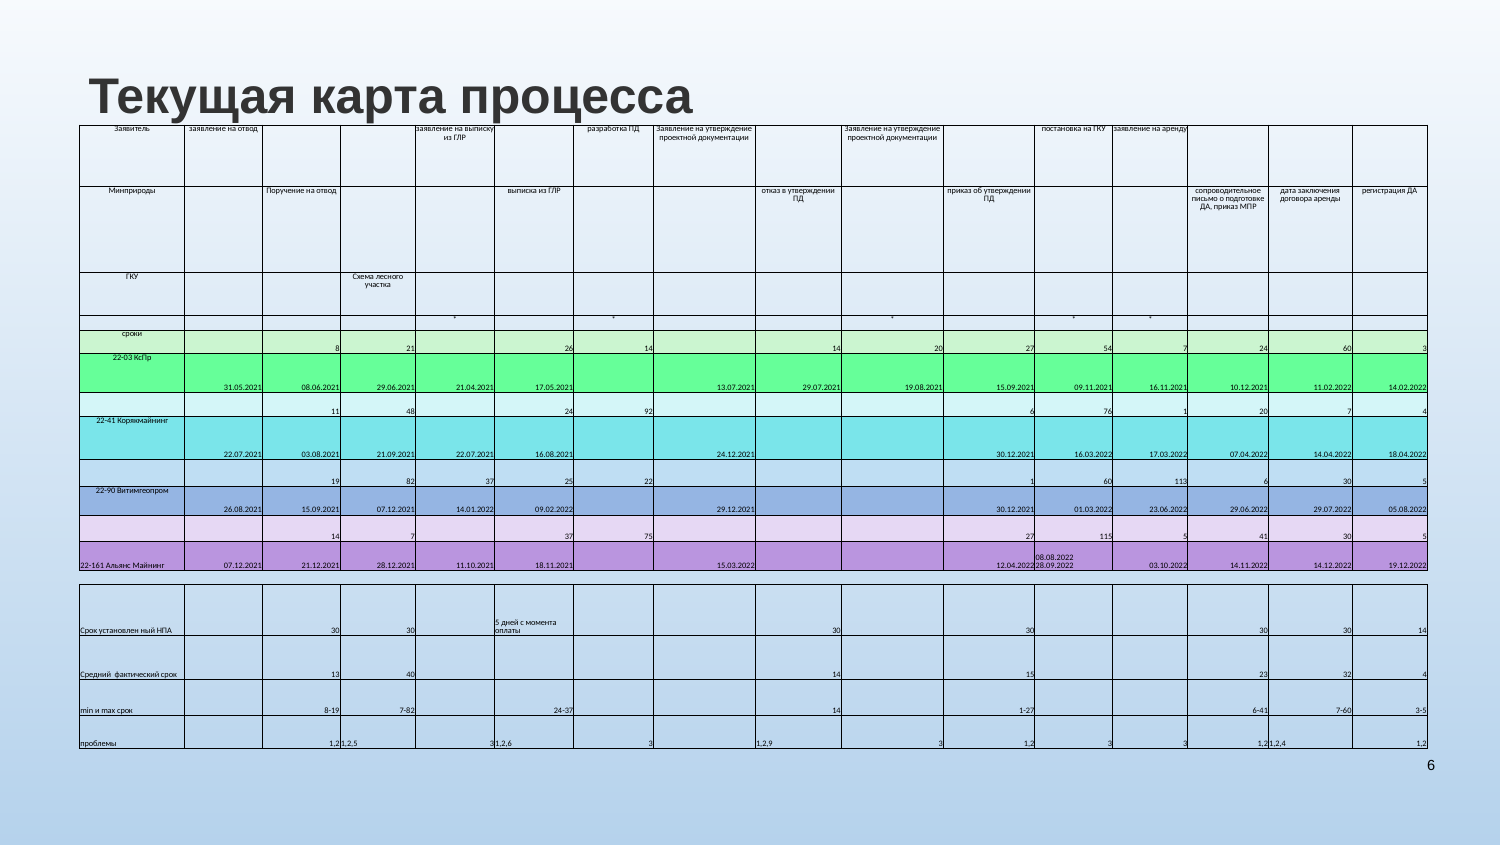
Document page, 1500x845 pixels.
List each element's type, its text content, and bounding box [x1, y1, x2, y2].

table_cell min и max срок [80, 680, 184, 715]
table_cell 30 [341, 585, 415, 635]
table_cell [756, 460, 841, 486]
table_cell 21.09.2021 [341, 417, 415, 459]
table_cell Срок установлен ный НПА [80, 585, 184, 635]
table_cell [1353, 273, 1427, 315]
table_cell 22 [574, 460, 653, 486]
table_cell [185, 273, 262, 315]
table_cell [654, 273, 755, 315]
table_cell 30 [756, 585, 841, 635]
table_cell 18.04.2022 [1353, 417, 1427, 459]
table_cell [80, 571, 185, 584]
table_cell 7 [1269, 393, 1352, 416]
table_cell 1,2,4 [1269, 716, 1352, 748]
table_header заявление на выписку из ГЛР [416, 126, 494, 186]
table_cell 19.12.2022 [1353, 542, 1427, 570]
table_header [756, 126, 841, 186]
table_cell 5 [1353, 460, 1427, 486]
table_cell 13 [263, 636, 340, 679]
table_cell [756, 417, 841, 459]
table_cell [1113, 571, 1188, 584]
table_cell 07.04.2022 [1188, 417, 1268, 459]
table_cell 8-19 [263, 680, 340, 715]
table_cell 30.12.2021 [944, 487, 1034, 515]
table_cell 07.12.2021 [341, 487, 415, 515]
table_cell 26 [495, 331, 573, 353]
table_cell 14.04.2022 [1269, 417, 1352, 459]
table_cell 14 [756, 331, 841, 353]
table_cell 1,2 [1188, 716, 1268, 748]
table_cell 14.02.2022 [1353, 354, 1427, 392]
table_cell 6-41 [1188, 680, 1268, 715]
table_cell 25 [495, 460, 573, 486]
table_cell 3 [1113, 716, 1187, 748]
table_cell [416, 187, 494, 272]
table_cell [944, 316, 1034, 330]
table_cell 12.04.2022 [944, 542, 1034, 570]
table_cell [341, 316, 415, 330]
table_cell [842, 585, 943, 635]
table_cell 4 [1353, 393, 1427, 416]
table_cell 31.05.2021 [185, 354, 262, 392]
table_cell * [842, 316, 943, 330]
table_cell 22-03 КсПр [80, 354, 184, 392]
table_cell 1,2,6 [495, 716, 573, 748]
table_cell [1269, 273, 1352, 315]
table_cell 5 [1353, 516, 1427, 541]
table_cell 15.03.2022 [654, 542, 755, 570]
table_cell 1,2,9 [756, 716, 841, 748]
table_cell 4 [1353, 636, 1427, 679]
table_cell 60 [1269, 331, 1352, 353]
table_cell 5 [1113, 516, 1187, 541]
table_cell 1-27 [944, 680, 1034, 715]
table_cell [756, 273, 841, 315]
table_cell [574, 680, 653, 715]
table_cell [416, 331, 494, 353]
table_header Заявитель [80, 126, 184, 186]
table_cell [756, 393, 841, 416]
table_cell 6 [944, 393, 1034, 416]
table_cell [654, 585, 755, 635]
table_cell * [416, 316, 494, 330]
table_cell 3-5 [1353, 680, 1427, 715]
table_cell 01.03.2022 [1035, 487, 1112, 515]
table_cell [654, 331, 755, 353]
table_cell [1269, 316, 1352, 330]
table_cell [842, 417, 943, 459]
table_cell [842, 187, 943, 272]
table_cell 8 [263, 331, 340, 353]
table_cell приказ об утверждении ПД [944, 187, 1034, 272]
table_cell 14 [756, 636, 841, 679]
table_cell [842, 516, 943, 541]
table_cell 60 [1035, 460, 1112, 486]
table_cell [185, 716, 262, 748]
table_header Заявление на утверждение проектной документации [654, 126, 755, 186]
table_cell [263, 316, 340, 330]
table_cell [416, 273, 494, 315]
table_cell [185, 636, 262, 679]
table_cell * [1035, 316, 1112, 330]
table_cell 19 [263, 460, 340, 486]
table_cell [1035, 680, 1112, 715]
table_cell 7 [1113, 331, 1187, 353]
table_cell [654, 636, 755, 679]
table_cell [185, 187, 262, 272]
table_cell 08.06.2021 [263, 354, 340, 392]
table_cell [416, 393, 494, 416]
table_cell [263, 273, 340, 315]
table_cell 1,2,5 [341, 716, 415, 748]
table_cell ГКУ [80, 273, 184, 315]
table_header [944, 126, 1034, 186]
table_cell Поручение на отвод [263, 187, 340, 272]
table_cell 16.11.2021 [1113, 354, 1187, 392]
table_cell [756, 316, 841, 330]
table_cell 3 [842, 716, 943, 748]
table_cell [654, 680, 755, 715]
table_cell [495, 571, 574, 584]
table_cell [574, 417, 653, 459]
table_cell [80, 516, 184, 541]
table_cell 7-60 [1269, 680, 1352, 715]
table_cell 7 [341, 516, 415, 541]
table_cell [185, 571, 262, 584]
table_cell 24-37 [495, 680, 573, 715]
table_cell [495, 273, 573, 315]
table_cell [415, 571, 495, 584]
table_cell 03.08.2021 [263, 417, 340, 459]
table_cell [495, 636, 573, 679]
table_cell [842, 460, 943, 486]
table_cell 15.09.2021 [944, 354, 1034, 392]
table_cell Минприроды [80, 187, 184, 272]
table_cell [574, 636, 653, 679]
table_cell 08.08.2022 28.09.2022 [1035, 542, 1112, 570]
table_header заявление на отвод [185, 126, 262, 186]
table_cell [1352, 571, 1427, 584]
table_cell [185, 585, 262, 635]
table_cell 27 [944, 516, 1034, 541]
table_cell 30 [944, 585, 1034, 635]
table_cell [1035, 636, 1112, 679]
table_cell [416, 680, 494, 715]
table_cell 40 [341, 636, 415, 679]
table_cell 24 [1188, 331, 1268, 353]
table_cell [1035, 585, 1112, 635]
table_cell [654, 316, 755, 330]
table_cell 26.08.2021 [185, 487, 262, 515]
table_cell [654, 716, 755, 748]
table_cell сопроводительное письмо о подготовке ДА, приказ МПР [1188, 187, 1268, 272]
table_header постановка на ГКУ [1035, 126, 1112, 186]
table_cell 23.06.2022 [1113, 487, 1187, 515]
table_cell [842, 273, 943, 315]
table_cell [495, 316, 573, 330]
table_cell 22.07.2021 [416, 417, 494, 459]
table_cell 21.12.2021 [263, 542, 340, 570]
table_cell [340, 571, 415, 584]
table_cell регистрация ДА [1353, 187, 1427, 272]
table_cell [185, 331, 262, 353]
table_cell [1035, 187, 1112, 272]
table_cell проблемы [80, 716, 184, 748]
table_cell [1188, 273, 1268, 315]
table_cell [416, 585, 494, 635]
table_cell [341, 187, 415, 272]
table_cell 29.06.2021 [341, 354, 415, 392]
table_cell 30 [263, 585, 340, 635]
table_cell [1035, 571, 1113, 584]
table_cell 17.05.2021 [495, 354, 573, 392]
table_cell 1,2 [1353, 716, 1427, 748]
table_cell [1113, 187, 1187, 272]
table_cell [756, 487, 841, 515]
table_cell [1269, 571, 1352, 584]
table_cell [1113, 585, 1187, 635]
table_cell 5 дней с момента оплаты [495, 585, 573, 635]
table_cell 14.11.2022 [1188, 542, 1268, 570]
table_cell 09.02.2022 [495, 487, 573, 515]
table_cell [1035, 273, 1112, 315]
table_cell 13.07.2021 [654, 354, 755, 392]
table_cell 1,2 [263, 716, 340, 748]
table_cell 30.12.2021 [944, 417, 1034, 459]
table_cell 30 [1269, 460, 1352, 486]
table_cell 14.01.2022 [416, 487, 494, 515]
table_cell 41 [1188, 516, 1268, 541]
table_cell 07.12.2021 [185, 542, 262, 570]
table_cell 24 [495, 393, 573, 416]
table_cell отказ в утверждении ПД [756, 187, 841, 272]
table_cell [654, 393, 755, 416]
table_cell 54 [1035, 331, 1112, 353]
table_cell 1 [944, 460, 1034, 486]
table_cell 20 [842, 331, 943, 353]
table_cell [262, 571, 340, 584]
table_cell [755, 571, 841, 584]
table_cell [574, 273, 653, 315]
table_cell * [574, 316, 653, 330]
table_cell 7-82 [341, 680, 415, 715]
table_cell [841, 571, 943, 584]
table_header [1353, 126, 1427, 186]
table_cell 30 [1269, 516, 1352, 541]
table_cell 82 [341, 460, 415, 486]
table_cell 29.07.2022 [1269, 487, 1352, 515]
table_cell [574, 487, 653, 515]
table_cell [842, 636, 943, 679]
table_header заявление на аренду [1113, 126, 1187, 186]
table_cell [756, 516, 841, 541]
table_cell [842, 487, 943, 515]
table_cell 16.08.2021 [495, 417, 573, 459]
table_cell [416, 636, 494, 679]
table_cell [1188, 316, 1268, 330]
table_cell [756, 542, 841, 570]
table_header Заявление на утверждение проектной документации [842, 126, 943, 186]
table_cell сроки [80, 331, 184, 353]
table_cell 14 [1353, 585, 1427, 635]
table_cell 29.07.2021 [756, 354, 841, 392]
table_cell 1 [1113, 393, 1187, 416]
table_cell [654, 187, 755, 272]
table_cell 16.03.2022 [1035, 417, 1112, 459]
table_header [1269, 126, 1352, 186]
table_cell [80, 460, 184, 486]
table_header [263, 126, 340, 186]
table_cell 09.11.2021 [1035, 354, 1112, 392]
table_cell 11.10.2021 [416, 542, 494, 570]
table_cell 14 [263, 516, 340, 541]
table_cell 11 [263, 393, 340, 416]
table_cell 17.03.2022 [1113, 417, 1187, 459]
table_cell 20 [1188, 393, 1268, 416]
table_header [1188, 126, 1268, 186]
table_cell 37 [416, 460, 494, 486]
table_cell 15.09.2021 [263, 487, 340, 515]
table_cell 22-90 Витимгеопром [80, 487, 184, 515]
table_cell 22.07.2021 [185, 417, 262, 459]
table_cell 76 [1035, 393, 1112, 416]
table_cell 14.12.2022 [1269, 542, 1352, 570]
table_cell 11.02.2022 [1269, 354, 1352, 392]
table_cell [416, 516, 494, 541]
table_cell [574, 542, 653, 570]
table_cell [1113, 680, 1187, 715]
table_cell 14 [574, 331, 653, 353]
table_cell 6 [1188, 460, 1268, 486]
table_cell 30 [1269, 585, 1352, 635]
table_cell 14 [756, 680, 841, 715]
table_cell [1113, 636, 1187, 679]
table_cell 22-41 Корякмайнинг [80, 417, 184, 459]
table_cell 3 [1035, 716, 1112, 748]
table_cell Схема лесного участка [341, 273, 415, 315]
table_cell [574, 187, 653, 272]
table_cell 3 [574, 716, 653, 748]
table_cell 21.04.2021 [416, 354, 494, 392]
table_cell [574, 585, 653, 635]
table_cell Средний фактический срок [80, 636, 184, 679]
table_cell [185, 460, 262, 486]
table_cell [654, 516, 755, 541]
table_cell 10.12.2021 [1188, 354, 1268, 392]
table_cell [185, 393, 262, 416]
table_cell 48 [341, 393, 415, 416]
table_cell 18.11.2021 [495, 542, 573, 570]
table_cell 21 [341, 331, 415, 353]
table_cell 15 [944, 636, 1034, 679]
table_cell * [1113, 316, 1187, 330]
table_cell [80, 316, 184, 330]
table_cell [185, 316, 262, 330]
table_cell 1,2 [944, 716, 1034, 748]
table_cell 29.06.2022 [1188, 487, 1268, 515]
table_cell [654, 460, 755, 486]
table_cell 05.08.2022 [1353, 487, 1427, 515]
table_cell 24.12.2021 [654, 417, 755, 459]
table_cell [1188, 571, 1269, 584]
table_cell 37 [495, 516, 573, 541]
table_cell 3 [416, 716, 494, 748]
table_cell 32 [1269, 636, 1352, 679]
table_cell [1113, 273, 1187, 315]
table_cell [185, 516, 262, 541]
table_cell [944, 273, 1034, 315]
table_cell выписка из ГЛР [495, 187, 573, 272]
title Текущая карта процесса [88, 70, 1165, 125]
table_cell [943, 571, 1035, 584]
table_cell 30 [1188, 585, 1268, 635]
table_cell 115 [1035, 516, 1112, 541]
table_cell [653, 571, 755, 584]
table_cell [80, 393, 184, 416]
table_cell [842, 542, 943, 570]
table_cell [842, 680, 943, 715]
table_cell 03.10.2022 [1113, 542, 1187, 570]
table_header [495, 126, 573, 186]
table_cell дата заключения договора аренды [1269, 187, 1352, 272]
table_cell 3 [1353, 331, 1427, 353]
table_cell 19.08.2021 [842, 354, 943, 392]
table_header разработка ПД [574, 126, 653, 186]
table_cell [842, 393, 943, 416]
table_cell [574, 354, 653, 392]
table_cell 27 [944, 331, 1034, 353]
table_cell 113 [1113, 460, 1187, 486]
table_cell 23 [1188, 636, 1268, 679]
table_header [341, 126, 415, 186]
table_cell [185, 680, 262, 715]
table_cell [574, 571, 653, 584]
table_cell 28.12.2021 [341, 542, 415, 570]
table_cell [1353, 316, 1427, 330]
table_cell 92 [574, 393, 653, 416]
table_cell 75 [574, 516, 653, 541]
table_cell 29.12.2021 [654, 487, 755, 515]
table_cell 22-161 Альянс Майнинг [80, 542, 184, 570]
